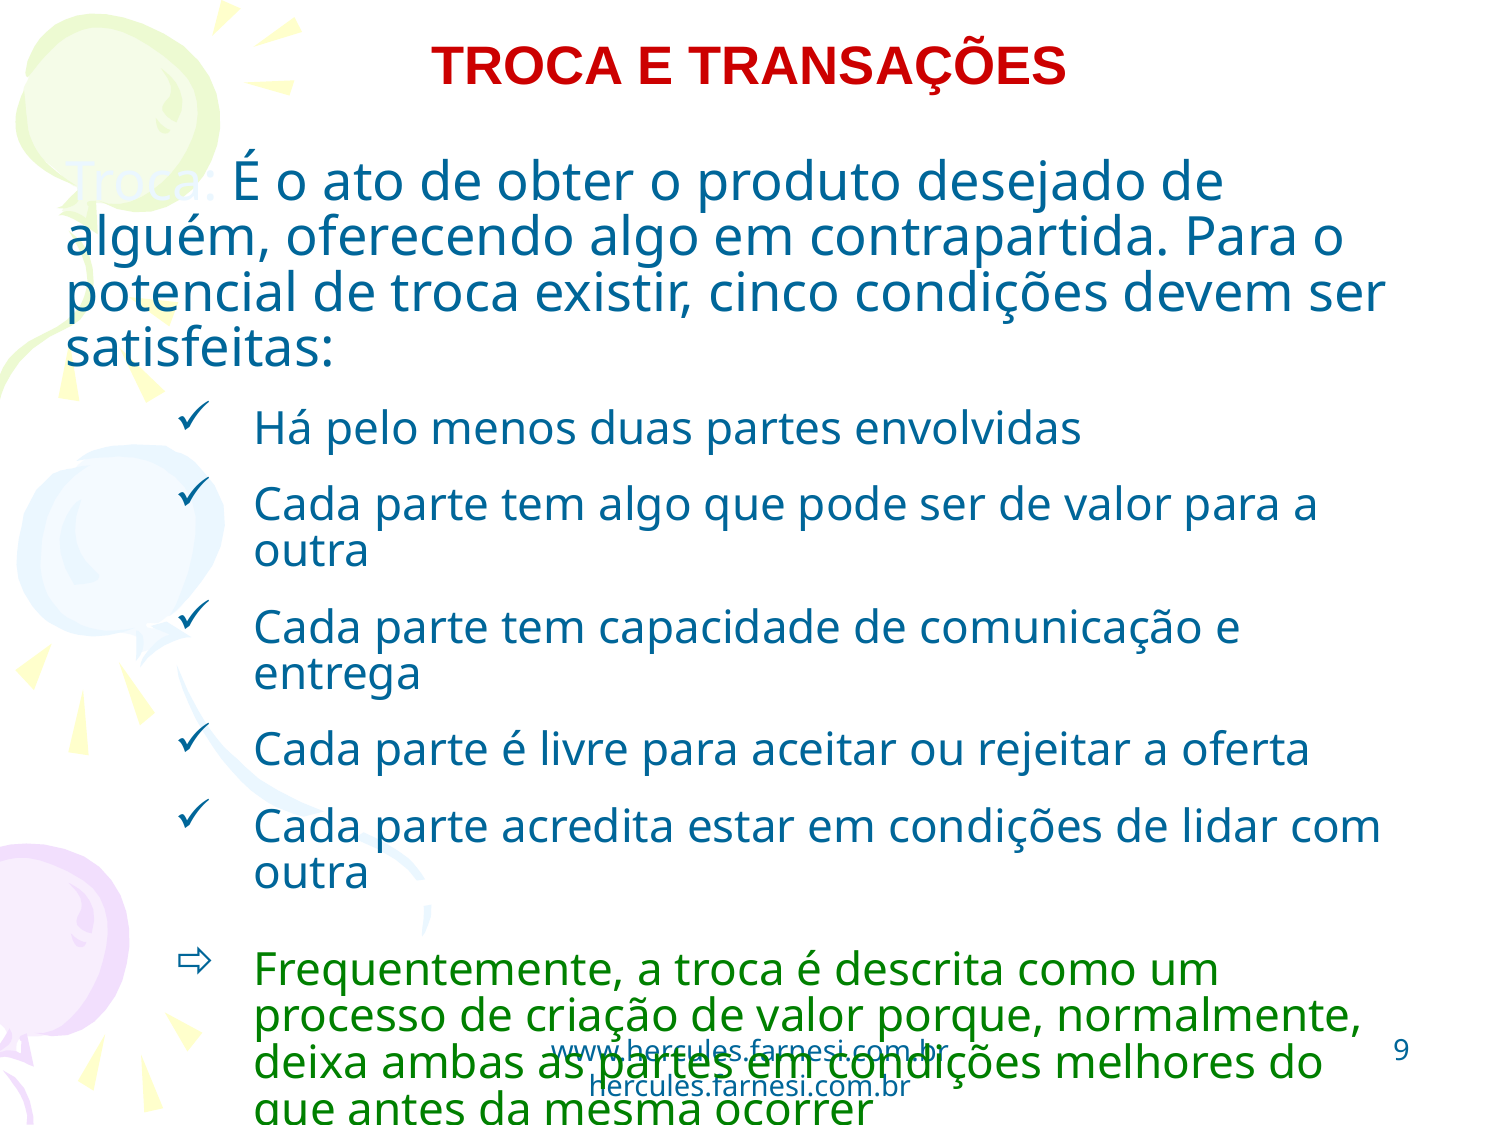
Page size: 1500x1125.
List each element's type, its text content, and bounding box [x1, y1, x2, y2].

text_box TROCA E TRANSAÇÕES [50, 30, 1450, 119]
footer www.hercules.farnesi.com.br hercules.farnesi.com.br [512, 1024, 988, 1101]
text_box Troca: É o ato de obter o produto desejado de alguém, oferecendo algo em contrapartida. Para o potencial de troca existir, cinco condições devem ser satisfeitas: Há pelo menos duas partes envolvidas Cada parte tem algo que pode ser de valor para a outra Cada parte tem capacidade de comunicação e entrega Cada parte é livre para aceitar ou rejeitar a oferta Cada parte acredita estar em condições de lidar com outra Frequentemente, a troca é descrita como um processo de criação de valor porque, normalmente, deixa ambas as partes em condições melhores do que antes da mesma ocorrer [50, 148, 1425, 1012]
slide_number 9 [1074, 1023, 1426, 1100]
